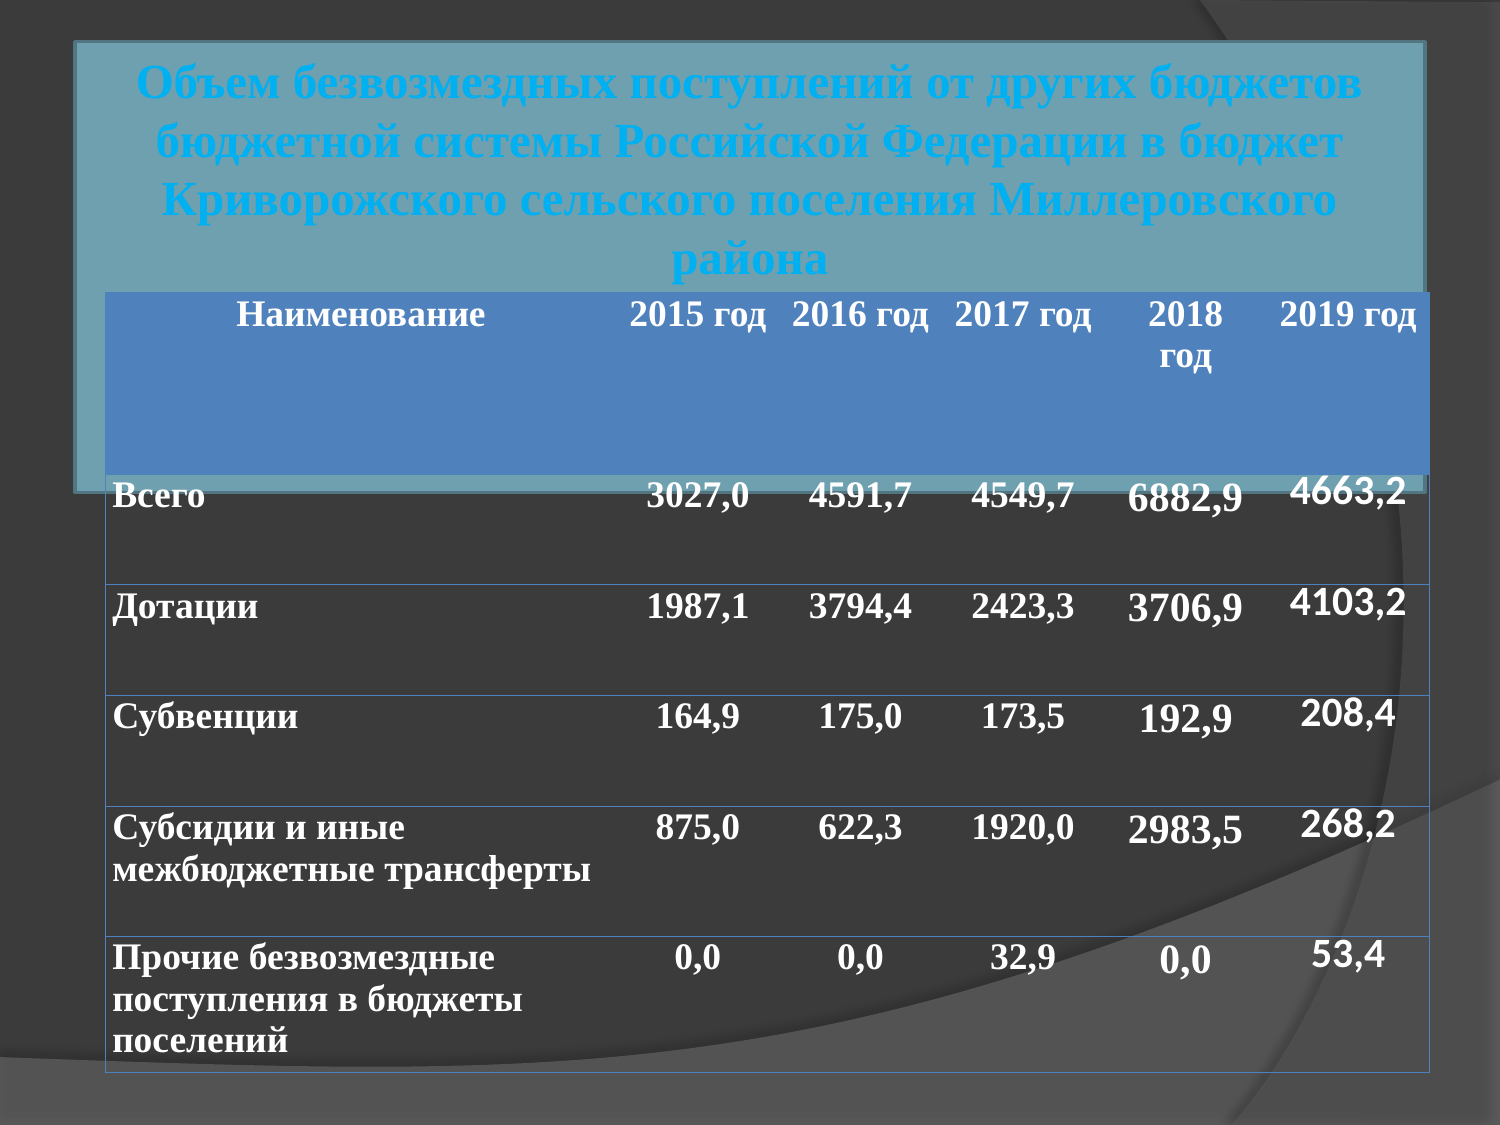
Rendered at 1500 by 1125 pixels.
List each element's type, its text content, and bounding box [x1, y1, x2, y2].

table_cell 4591,7 [779, 475, 942, 584]
table_cell Субвенции [106, 696, 617, 806]
table_header 2017 год [942, 294, 1104, 473]
table_cell 2423,3 [942, 585, 1104, 695]
table_header Наименование [106, 294, 617, 473]
table_cell 0,0 [617, 937, 779, 1072]
table_cell 32,9 [942, 937, 1104, 1072]
table_cell 3027,0 [617, 475, 779, 584]
table_cell 1920,0 [942, 807, 1104, 936]
table_cell 4549,7 [942, 475, 1104, 584]
table_cell 175,0 [779, 696, 942, 806]
table_cell 164,9 [617, 696, 779, 806]
table_cell 875,0 [617, 807, 779, 936]
table_cell 268,2 [1267, 807, 1429, 936]
table_cell Всего [106, 475, 617, 584]
table_cell 4663,2 [1267, 475, 1429, 584]
table_cell Дотации [106, 585, 617, 695]
table_cell 173,5 [942, 696, 1104, 806]
table_header 2018 год [1104, 294, 1267, 473]
table_cell 208,4 [1267, 696, 1429, 806]
table_cell Прочие безвозмездные поступления в бюджеты поселений [106, 937, 617, 1072]
table_cell 1987,1 [617, 585, 779, 695]
title Объем безвозмездных поступлений от других бюджетов бюджетной системы Российской Федерации в бюджет Криворожского сельского поселения Миллеровского района [73, 40, 1427, 494]
table_header 2016 год [779, 294, 942, 473]
table_cell 4103,2 [1267, 585, 1429, 695]
table_cell 622,3 [779, 807, 942, 936]
table_cell 3794,4 [779, 585, 942, 695]
table_cell 53,4 [1267, 937, 1429, 1072]
table_cell 3706,9 [1104, 585, 1267, 695]
table_cell 6882,9 [1104, 475, 1267, 584]
table_cell 2983,5 [1104, 807, 1267, 936]
table_cell 0,0 [1104, 937, 1267, 1072]
table_header 2015 год [617, 294, 779, 473]
table_cell Субсидии и иные межбюджетные трансферты [106, 807, 617, 936]
table_cell 192,9 [1104, 696, 1267, 806]
table_header 2019 год [1267, 294, 1429, 473]
table_cell 0,0 [779, 937, 942, 1072]
